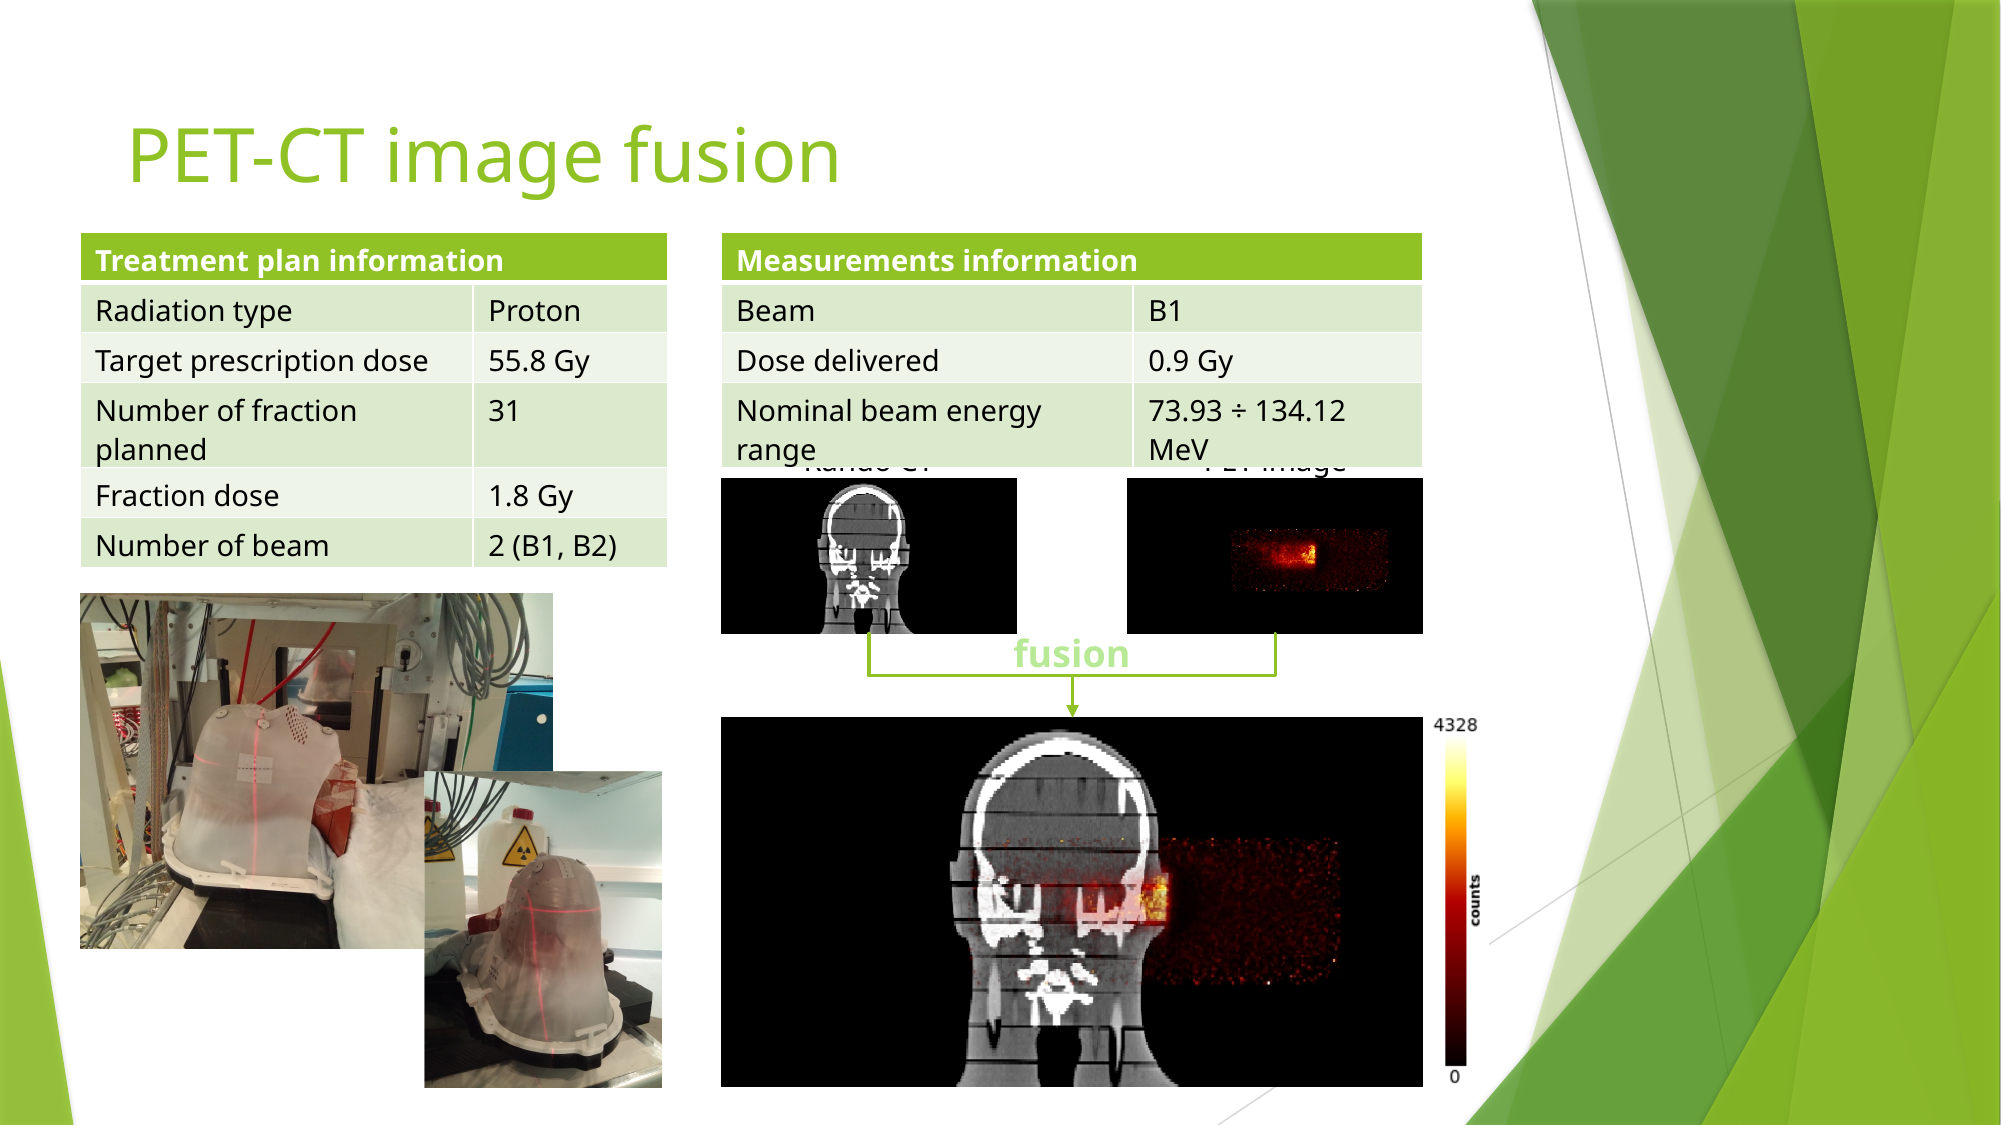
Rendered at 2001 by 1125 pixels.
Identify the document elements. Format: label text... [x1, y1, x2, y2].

table_header Treatment plan information [81, 233, 667, 280]
table_cell Proton [474, 285, 667, 332]
table_cell Radiation type [81, 285, 472, 332]
table_cell Beam [722, 285, 1132, 332]
table_cell Target prescription dose [81, 333, 472, 382]
text_box Rando CT [786, 468, 952, 477]
table_cell Fraction dose [81, 468, 472, 517]
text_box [1131, 573, 1217, 778]
title PET-CT image fusion [111, 99, 1522, 317]
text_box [720, 716, 1490, 1087]
picture [720, 478, 1017, 635]
table_cell B1 [1134, 285, 1422, 332]
table_cell 73.93 ÷ 134.12 MeV [1134, 383, 1422, 467]
table_header Measurements information [722, 233, 1422, 280]
text_box PET image [1180, 468, 1370, 477]
table_cell 2 (B1, B2) [474, 518, 667, 567]
table_cell 0.9 Gy [1134, 333, 1422, 382]
picture [1127, 478, 1424, 635]
table_cell Number of beam [81, 518, 472, 567]
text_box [928, 573, 1014, 778]
table_cell 1.8 Gy [474, 468, 667, 517]
text_box fusion [1017, 622, 1126, 683]
table_cell Nominal beam energy range [722, 383, 1132, 467]
table_cell 31 [474, 383, 667, 467]
table_cell Number of fraction planned [81, 383, 472, 467]
picture [79, 593, 702, 1088]
table_cell 55.8 Gy [474, 333, 667, 382]
table_cell Dose delivered [722, 333, 1132, 382]
